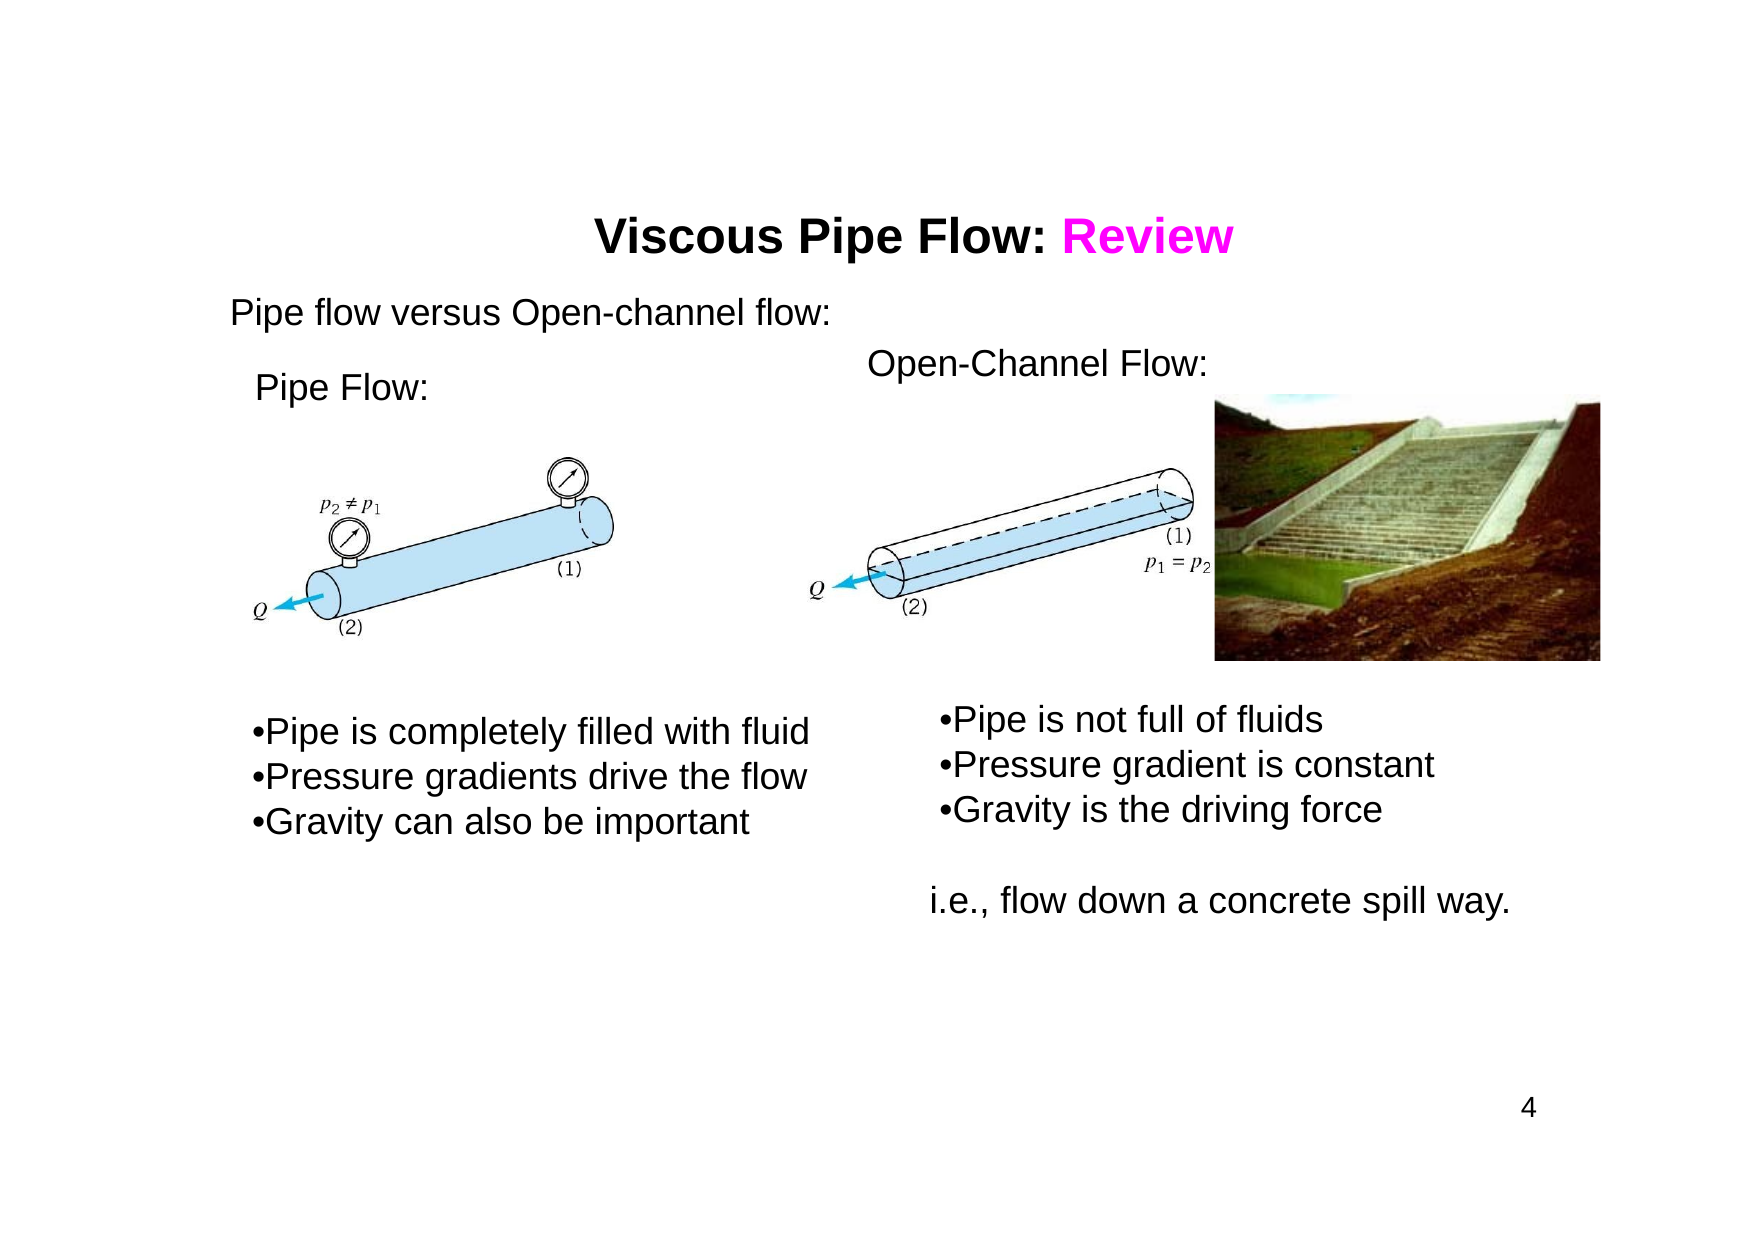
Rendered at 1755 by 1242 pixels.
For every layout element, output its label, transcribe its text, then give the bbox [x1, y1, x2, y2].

text_box Open-Channel Flow: [865, 338, 1213, 386]
text_box •Pipe is not full of fluids •Pressure gradient is constant •Gravity is the driving force i.e., flow down a concrete spill way. [927, 694, 1518, 923]
text_box [252, 457, 615, 641]
text_box Pipe flow versus Open-channel flow: Pipe Flow: [227, 258, 838, 411]
text_box [789, 432, 1214, 628]
text_box [1214, 394, 1601, 661]
slide_number 4 [1500, 1088, 1542, 1125]
title Viscous Pipe Flow: Review [212, 191, 1542, 343]
text_box •Pipe is completely filled with fluid •Pressure gradients drive the flow •Gravity can also be important [249, 707, 814, 845]
